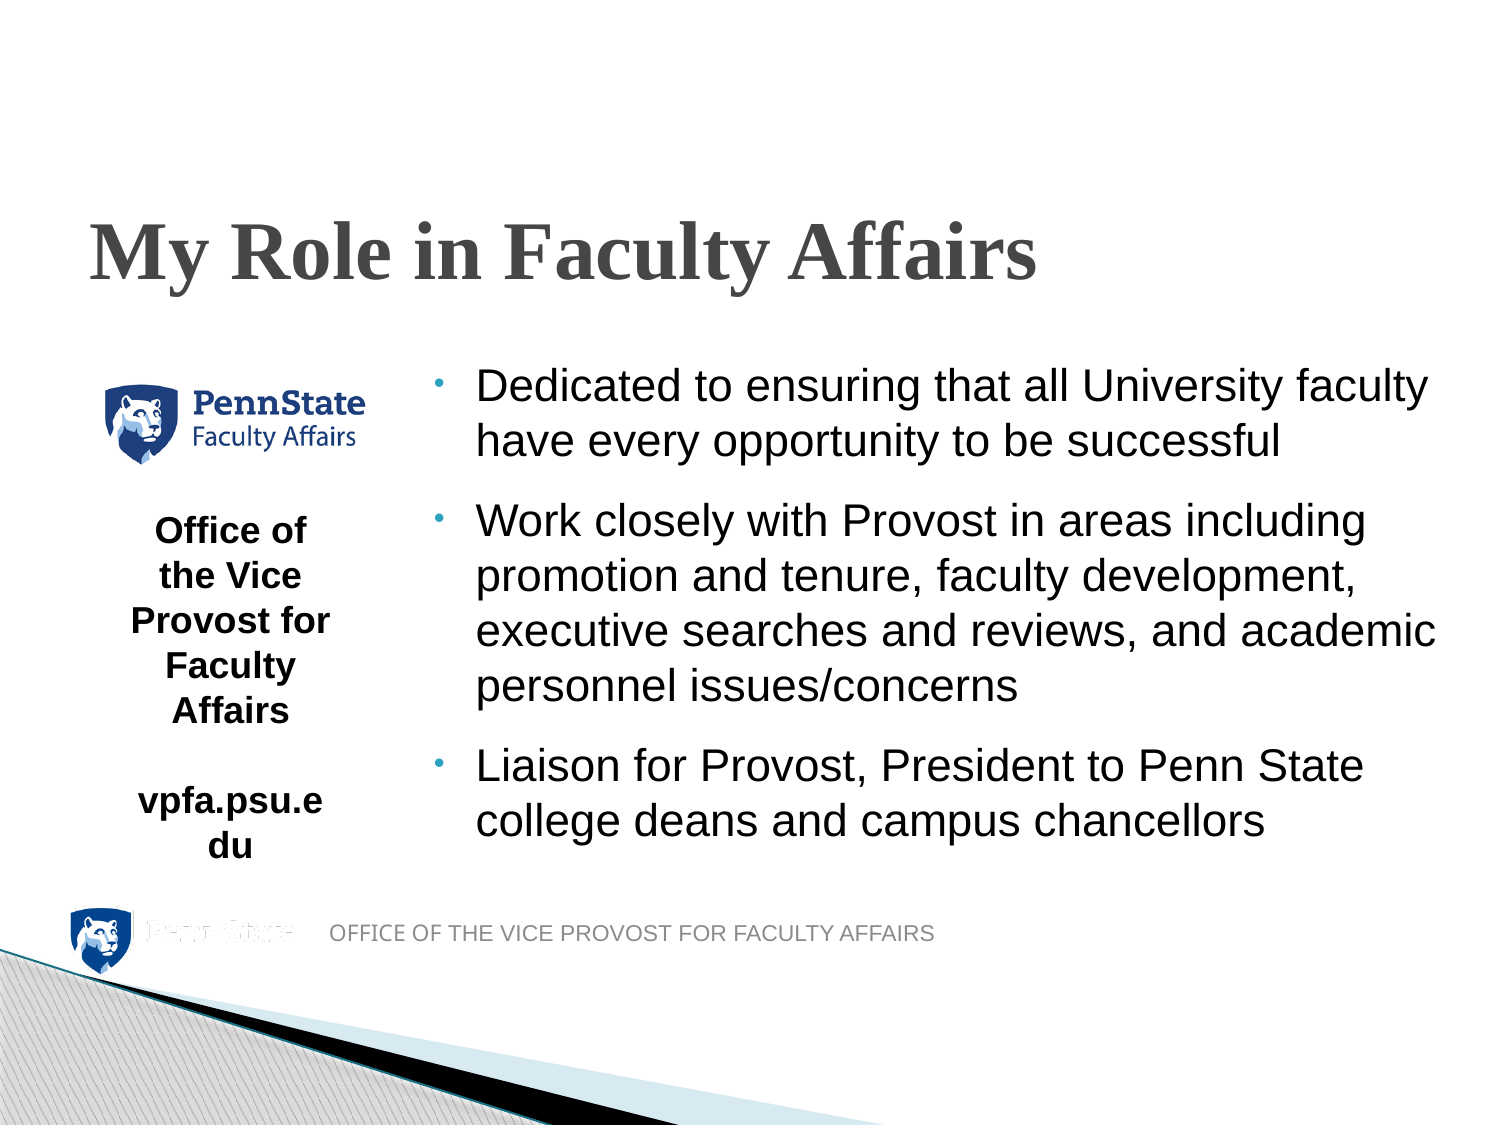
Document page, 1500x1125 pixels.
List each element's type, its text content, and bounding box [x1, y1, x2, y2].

list Dedicated to ensuring that all University faculty have every opportunity to be successful Work closely with Provost in areas including promotion and tenure, faculty development, executive searches and reviews, and academic personnel issues/concerns Liaison for Provost, President to Penn State college deans and campus chancellors [400, 348, 1480, 826]
picture [68, 904, 295, 977]
text_box OFFICE OF THE VICE PROVOST FOR FACULTY AFFAIRS [313, 902, 1356, 962]
picture [68, 348, 402, 500]
title My Role in Faculty Affairs [75, 177, 1459, 315]
text_box Office of the Vice Provost for Faculty Affairs vpfa.psu.edu [111, 512, 350, 873]
